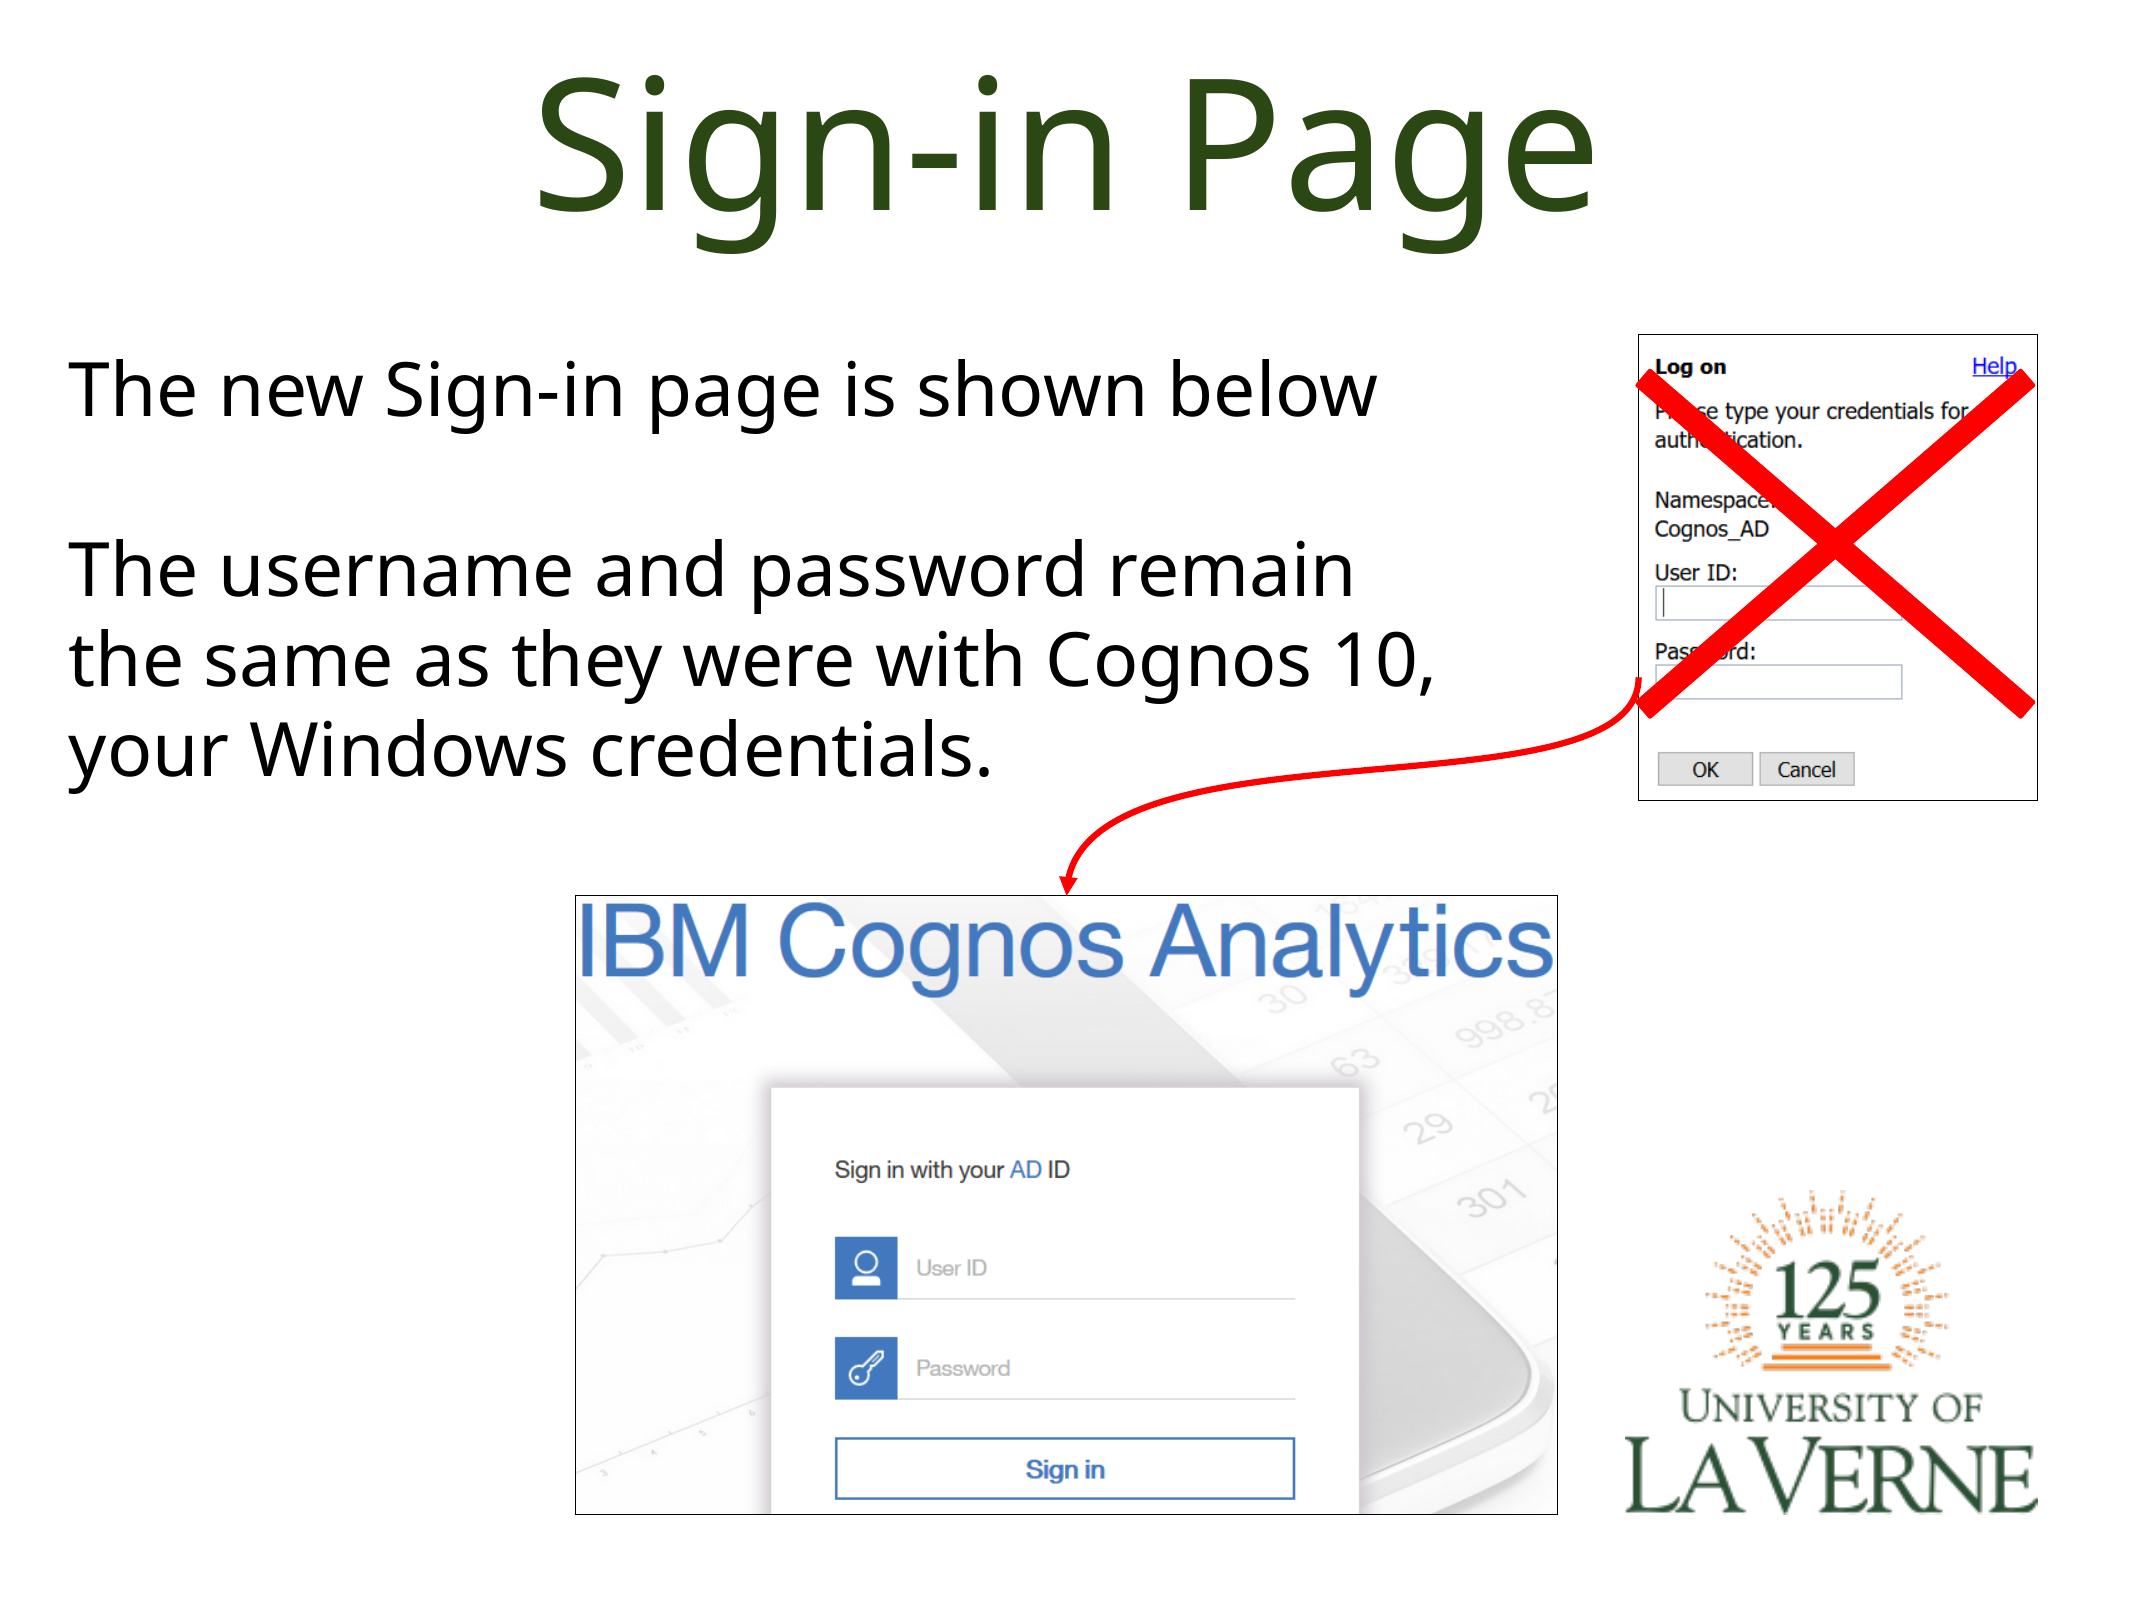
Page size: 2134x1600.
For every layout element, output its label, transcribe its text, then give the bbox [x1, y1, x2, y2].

text_box The new Sign-in page is shown below The username and password remain the same as they were with Cognos 10, your Windows credentials. [54, 334, 1466, 800]
picture [1624, 1190, 2038, 1515]
picture [575, 895, 1558, 1515]
title Sign-in Page [208, 0, 1925, 275]
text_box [1466, 224, 2134, 863]
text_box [1066, 677, 1639, 896]
